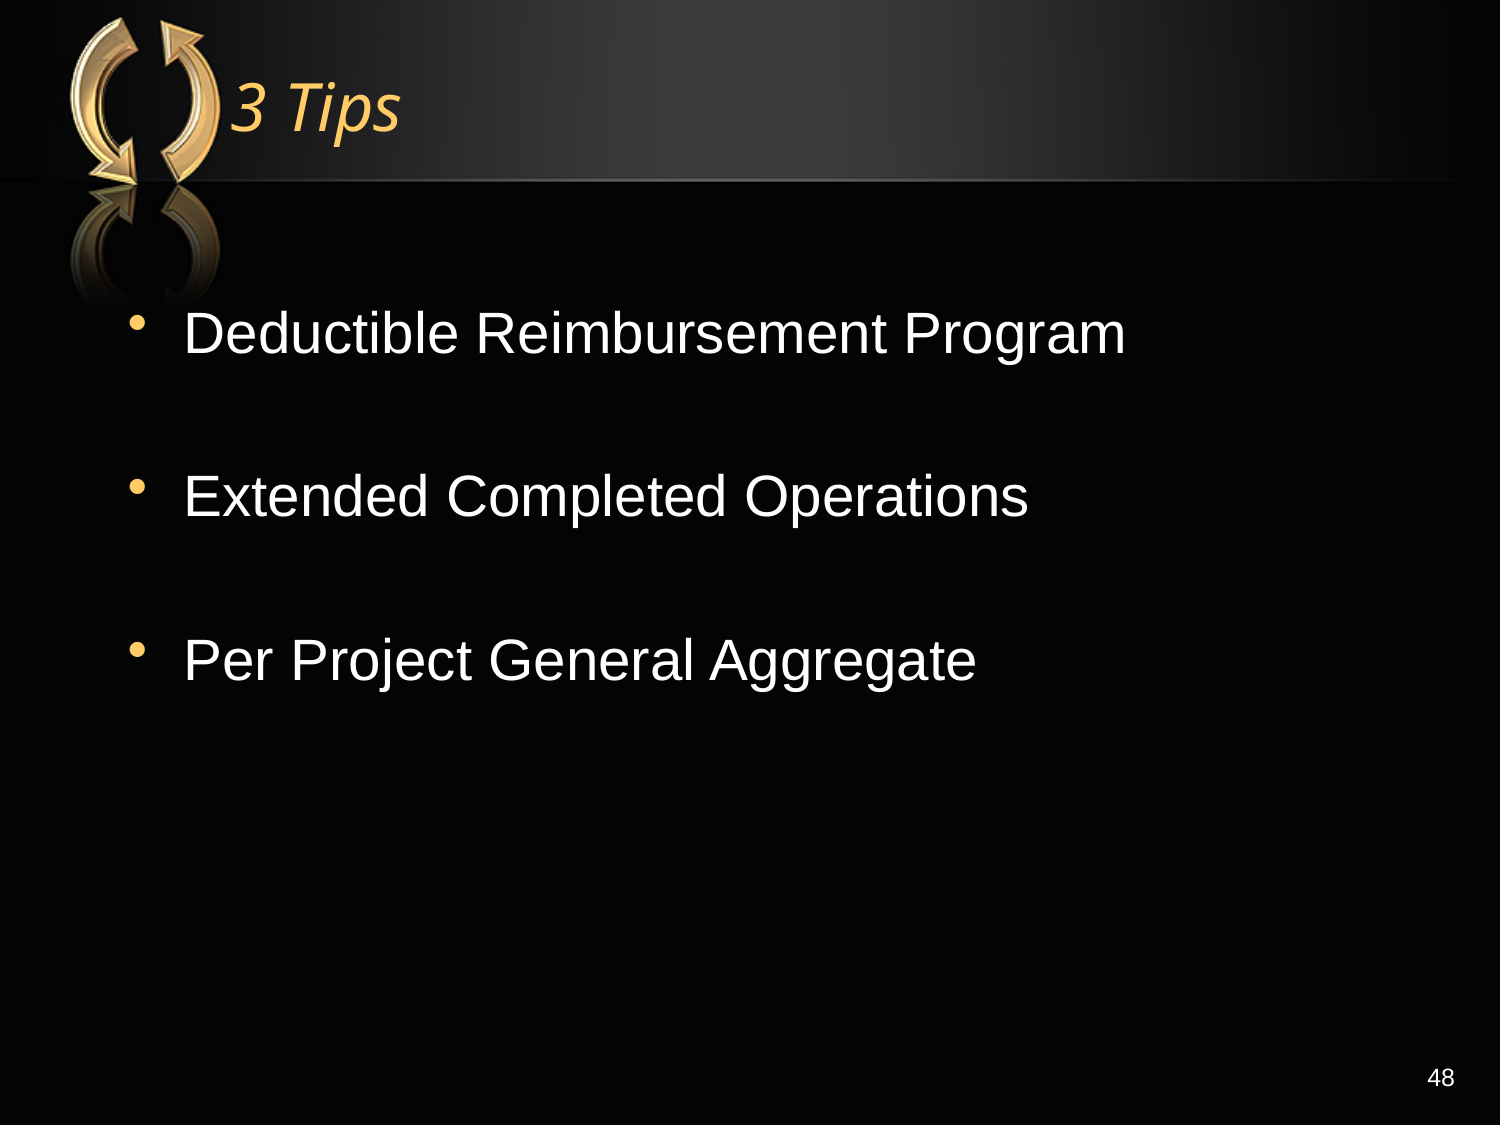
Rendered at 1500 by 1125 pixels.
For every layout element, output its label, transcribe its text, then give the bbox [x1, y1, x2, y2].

slide_number 48 [1157, 1053, 1471, 1125]
title 3 Tips [146, 10, 1422, 199]
picture [0, 0, 1500, 1125]
list Deductible Reimbursement Program Extended Completed Operations Per Project General Aggregate [112, 287, 1388, 1001]
